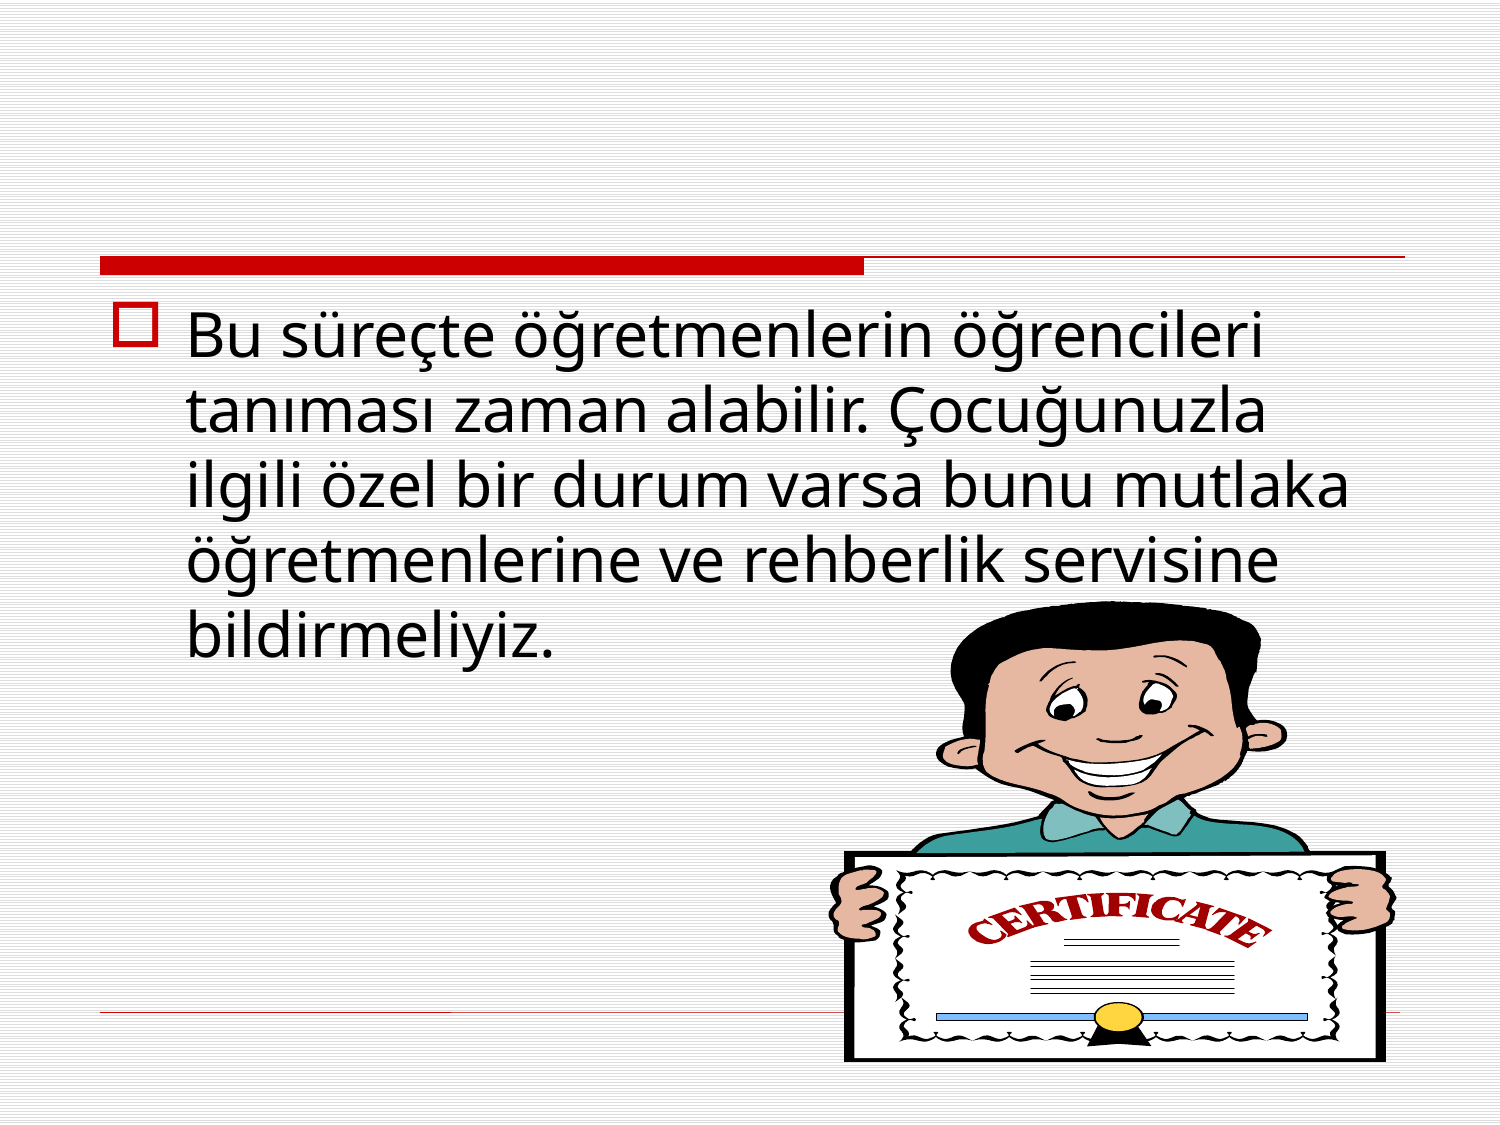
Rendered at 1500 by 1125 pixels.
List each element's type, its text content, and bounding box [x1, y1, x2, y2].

list Bu süreçte öğretmenlerin öğrencileri tanıması zaman alabilir. Çocuğunuzla ilgili özel bir durum varsa bunu mutlaka öğretmenlerine ve rehberlik servisine bildirmeliyiz. [92, 287, 1406, 988]
picture [824, 599, 1399, 1063]
